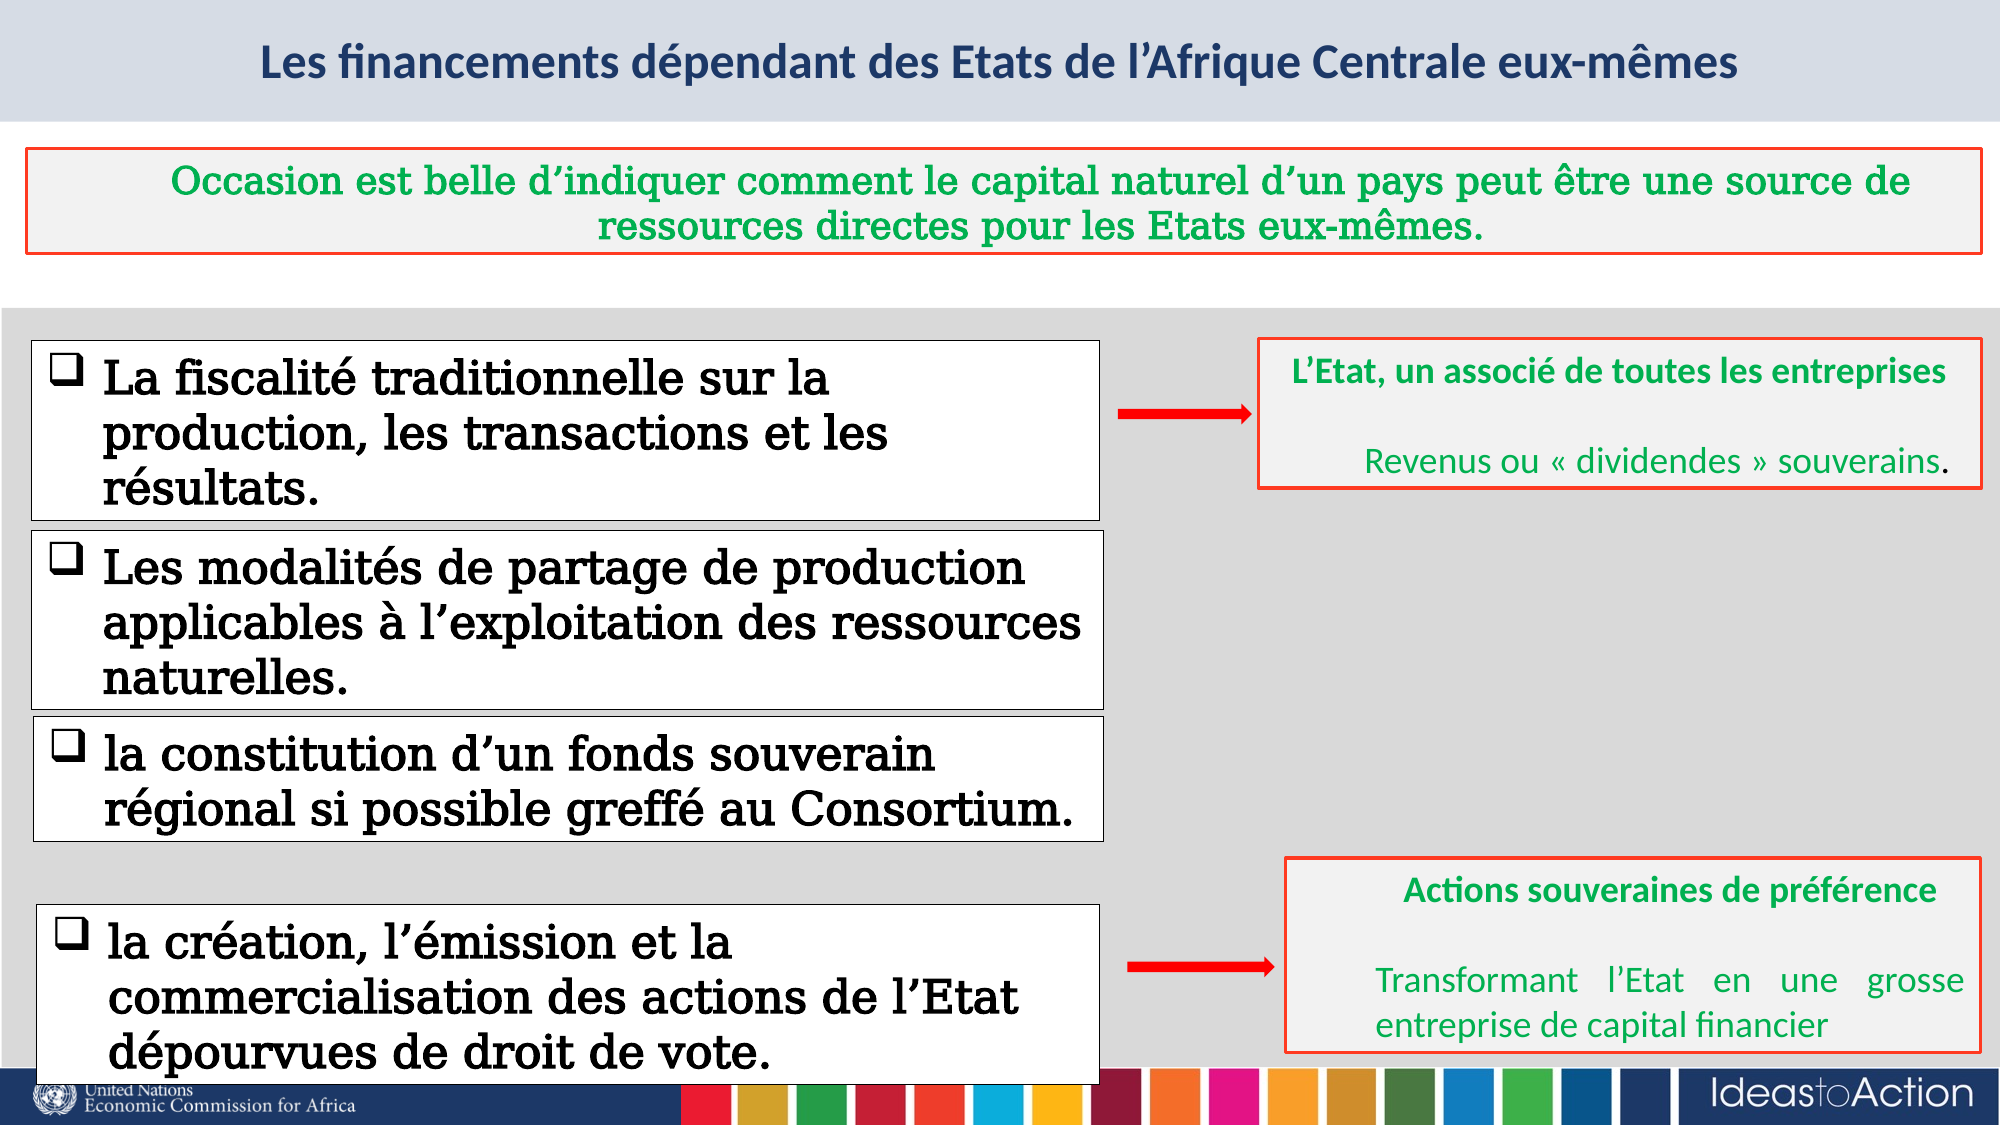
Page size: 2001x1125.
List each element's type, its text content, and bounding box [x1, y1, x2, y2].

text_box [1126, 953, 1277, 980]
picture [33, 1078, 356, 1116]
title Les financements dépendant des Etats de l’Afrique Centrale eux-mêmes [60, 14, 1940, 111]
text_box L’Etat, un associé de toutes les entreprises Revenus ou « dividendes » souverains. [1258, 338, 1982, 489]
picture [1023, 1068, 2000, 1125]
text_box [1116, 401, 1254, 427]
text_box la création, l’émission et la commercialisation des actions de l’Etat dépourvues de droit de vote. [36, 904, 1100, 1085]
text_box La fiscalité traditionnelle sur la production, les transactions et les résultats. [31, 340, 1100, 521]
text_box Occasion est belle d’indiquer comment le capital naturel d’un pays peut être une source de ressources directes pour les Etats eux-mêmes. [26, 148, 1982, 254]
picture [681, 1085, 974, 1125]
text_box Actions souveraines de préférence Transformant l’Etat en une grosse entreprise de capital financier [1285, 857, 1981, 1053]
text_box Les modalités de partage de production applicables à l’exploitation des ressources naturelles. [31, 530, 1104, 710]
text_box [1, 307, 2000, 1068]
text_box la constitution d’un fonds souverain régional si possible greffé au Consortium. [33, 716, 1104, 842]
